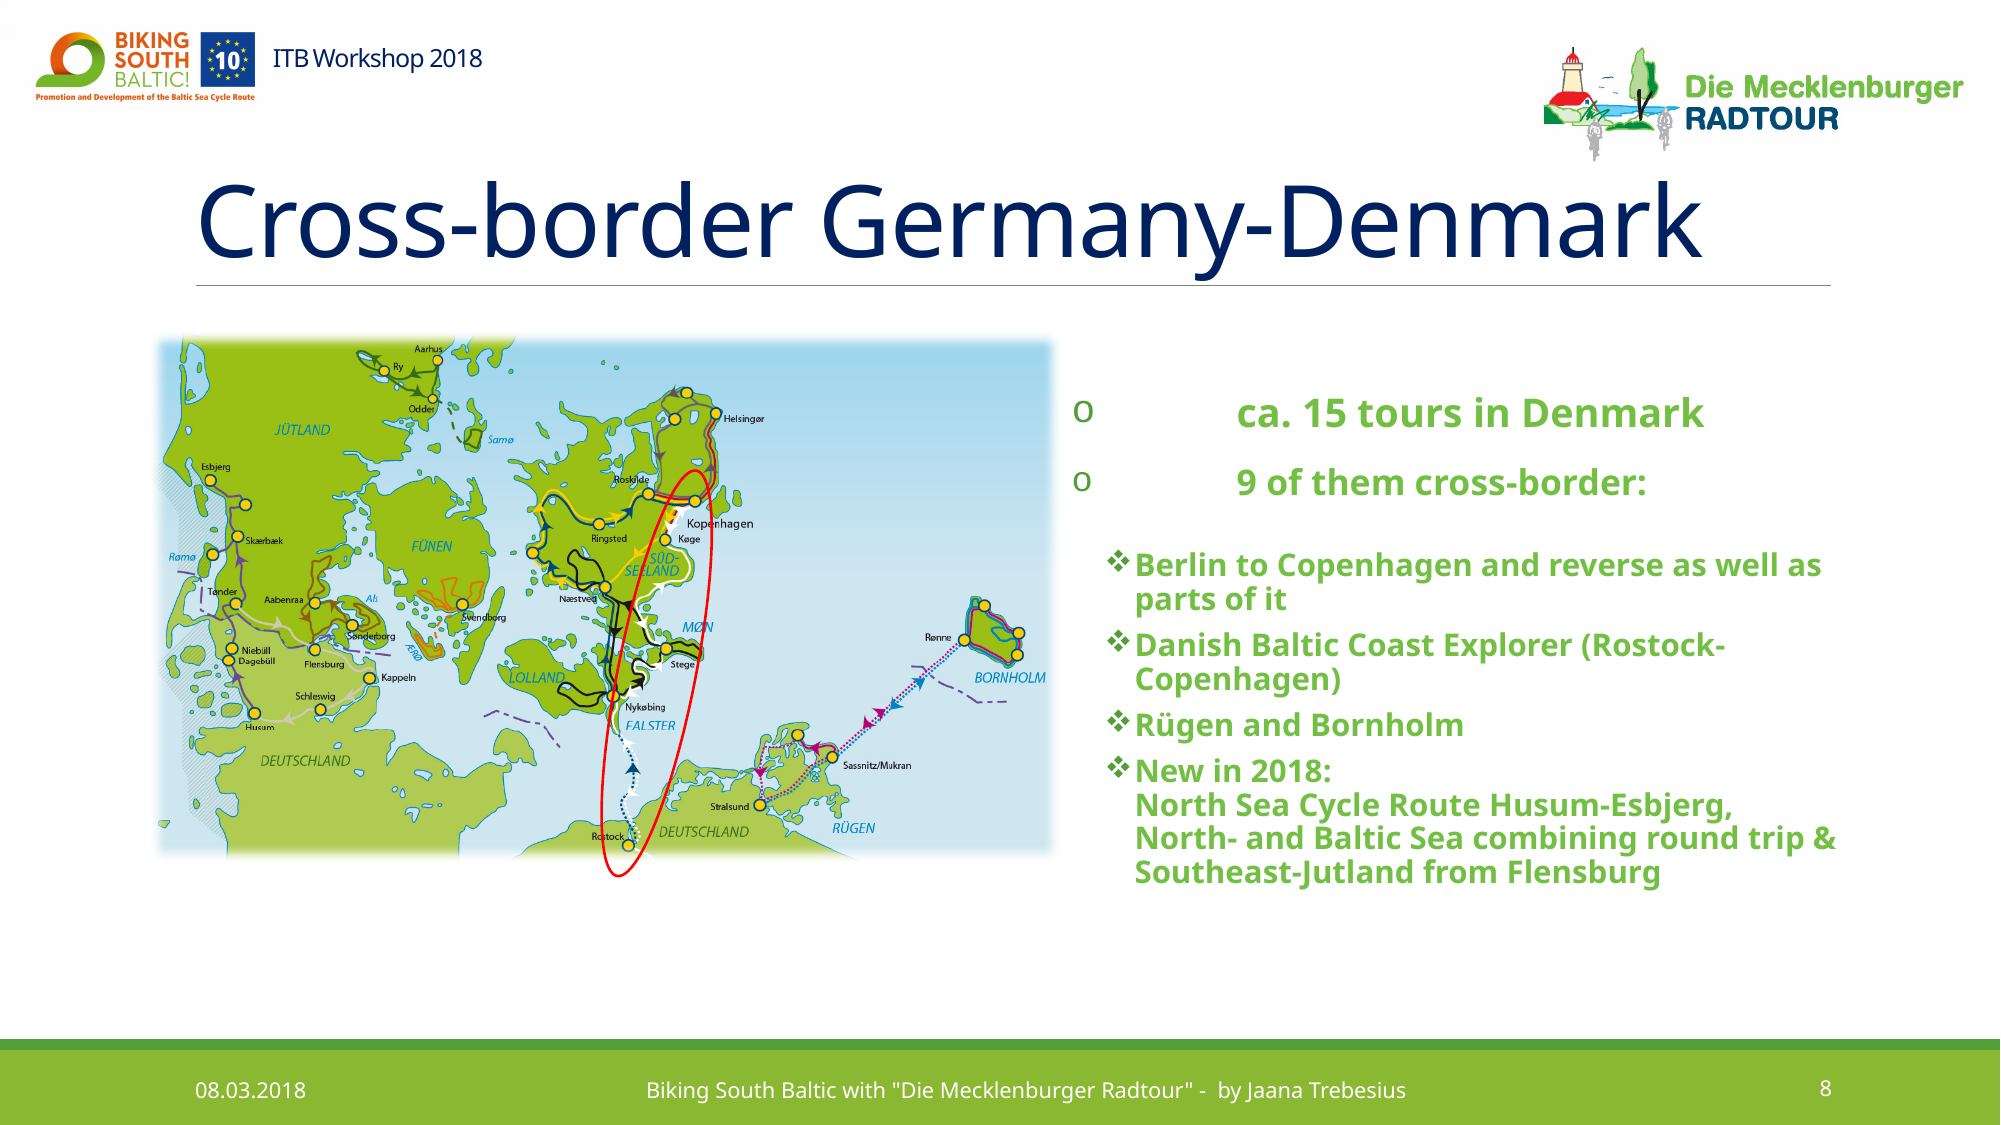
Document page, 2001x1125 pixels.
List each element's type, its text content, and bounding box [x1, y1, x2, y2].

text_box [608, 870, 631, 878]
text_box ca. 15 tours in Denmark 9 of them cross-border: Berlin to Copenhagen and reverse as well as parts of it Danish Baltic Coast Explorer (Rostock-Copenhagen) Rügen and Bornholm New in 2018: North Sea Cycle Route Husum-Esbjerg, North- and Baltic Sea combining round trip & Southeast-Jutland from Flensburg [1071, 385, 1872, 1046]
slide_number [180, 1059, 601, 1120]
title Cross-border Germany-Denmark [180, 47, 1830, 285]
picture [0, 0, 299, 132]
footer Biking South Baltic with "Die Mecklenburger Radtour" - by Jaana Trebesius [604, 1059, 1449, 1120]
slide_number 8 [1624, 1059, 1848, 1120]
text_box ITB Workshop 2018 [306, 34, 519, 80]
picture [1533, 27, 1970, 180]
picture [148, 331, 1061, 862]
